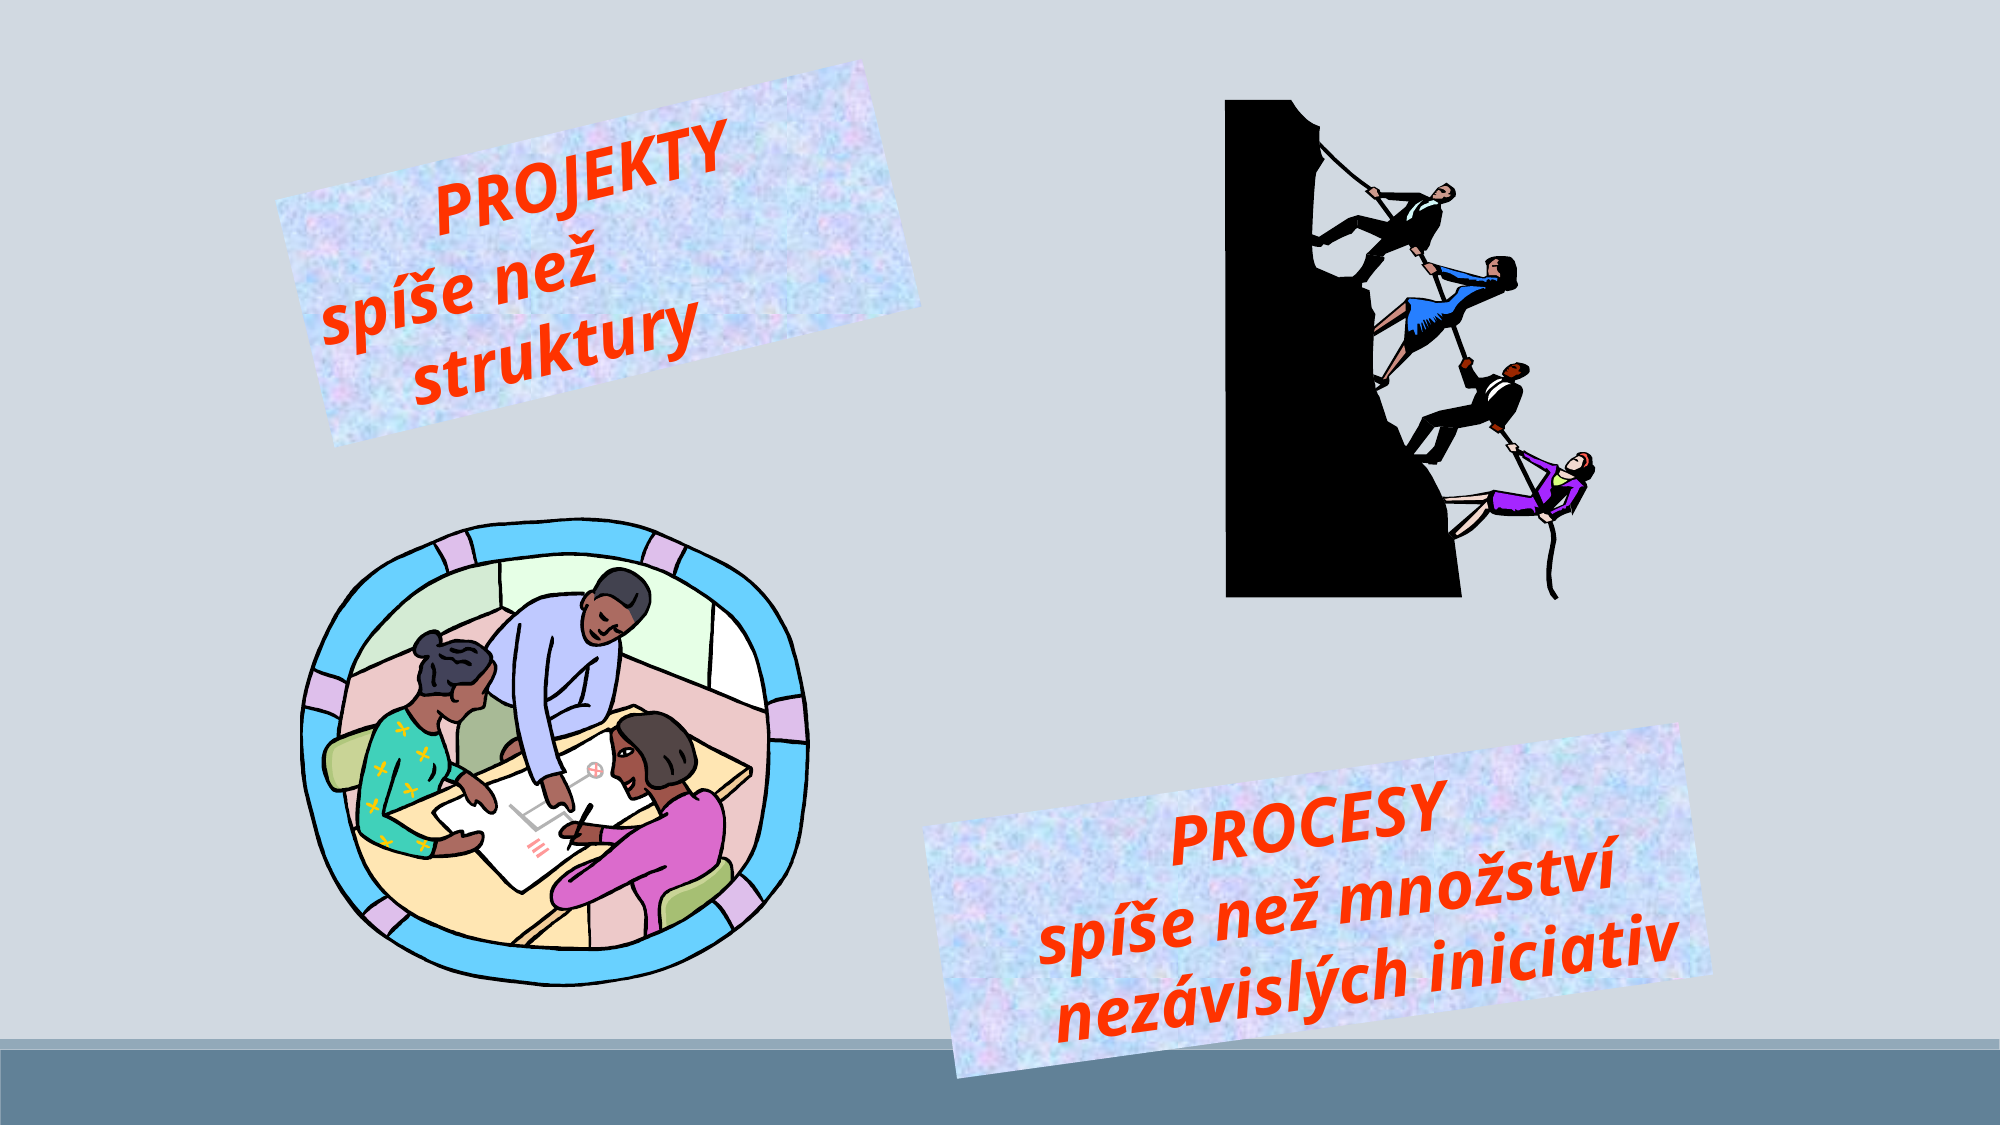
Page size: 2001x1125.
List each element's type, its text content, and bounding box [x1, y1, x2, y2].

text_box PROJEKTY spíše než struktury [275, 58, 922, 448]
picture [1224, 99, 1601, 601]
text_box PROCESY spíše než množství nezávislých iniciativ [922, 722, 1714, 1079]
picture [299, 511, 816, 993]
